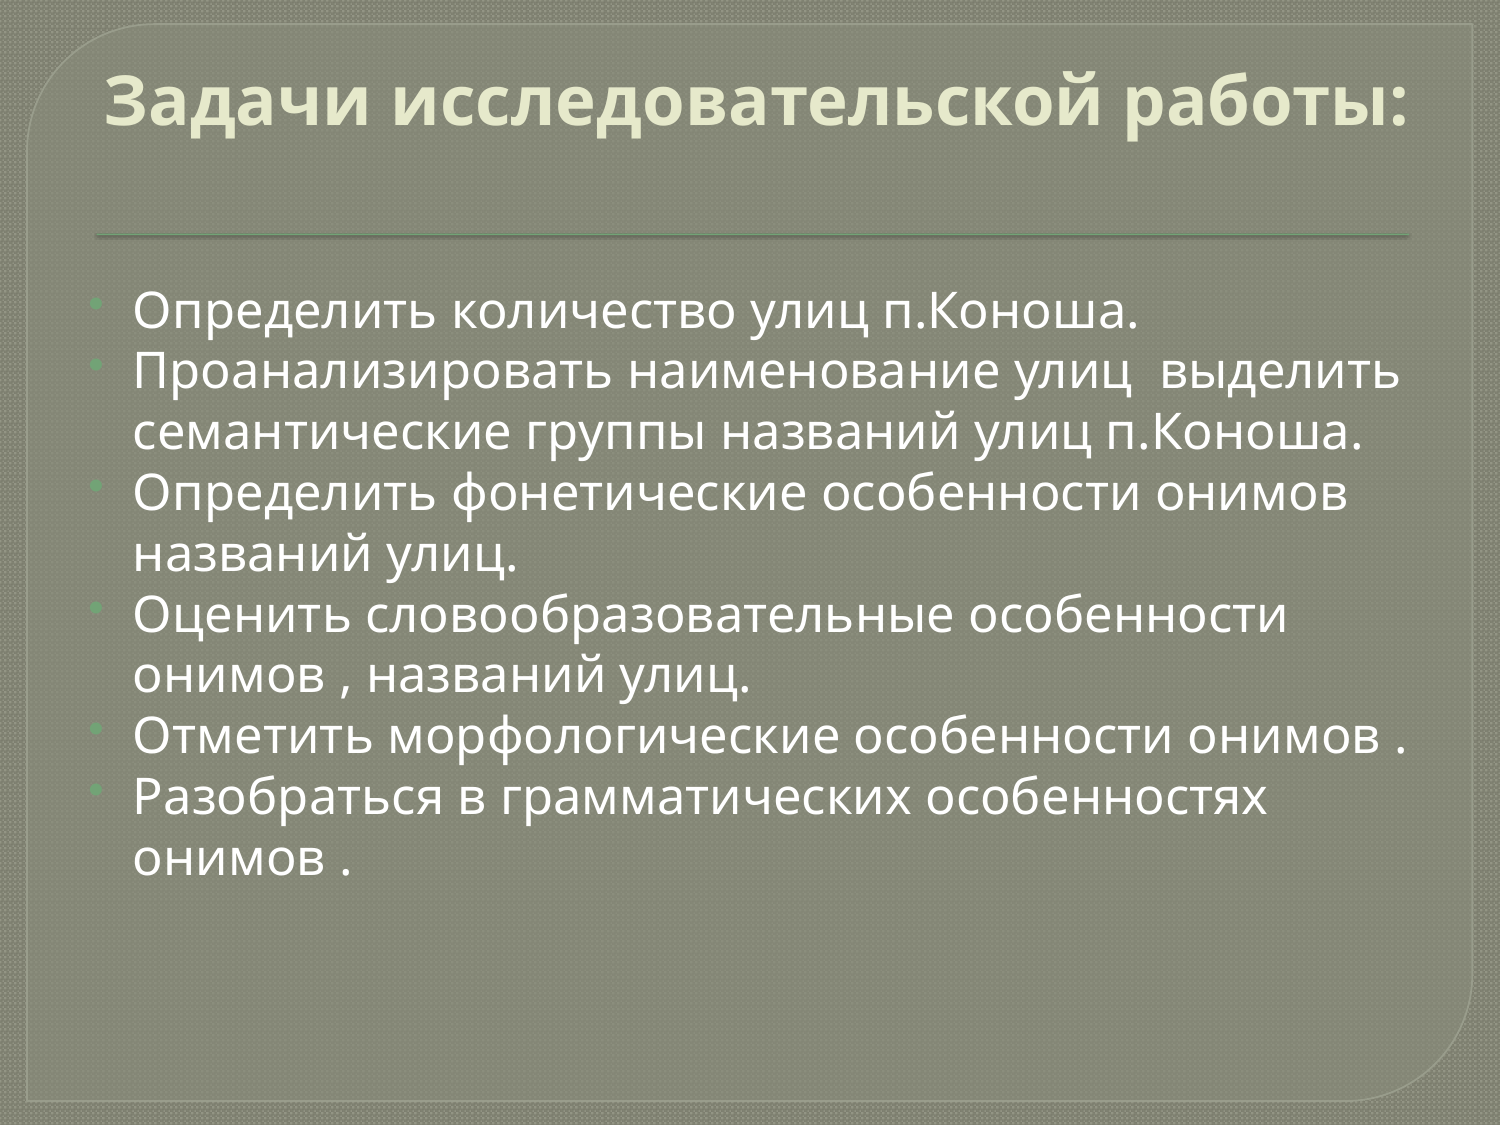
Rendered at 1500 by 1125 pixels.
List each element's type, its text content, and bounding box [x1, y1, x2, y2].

title Задачи исследовательской работы: [75, 41, 1425, 230]
list Определить количество улиц п.Коноша. Проанализировать наименование улиц выделить семантические группы названий улиц п.Коноша. Определить фонетические особенности онимов названий улиц. Оценить словообразовательные особенности онимов , названий улиц. Отметить морфологические особенности онимов . Разобраться в грамматических особенностях онимов . [74, 269, 1426, 1013]
